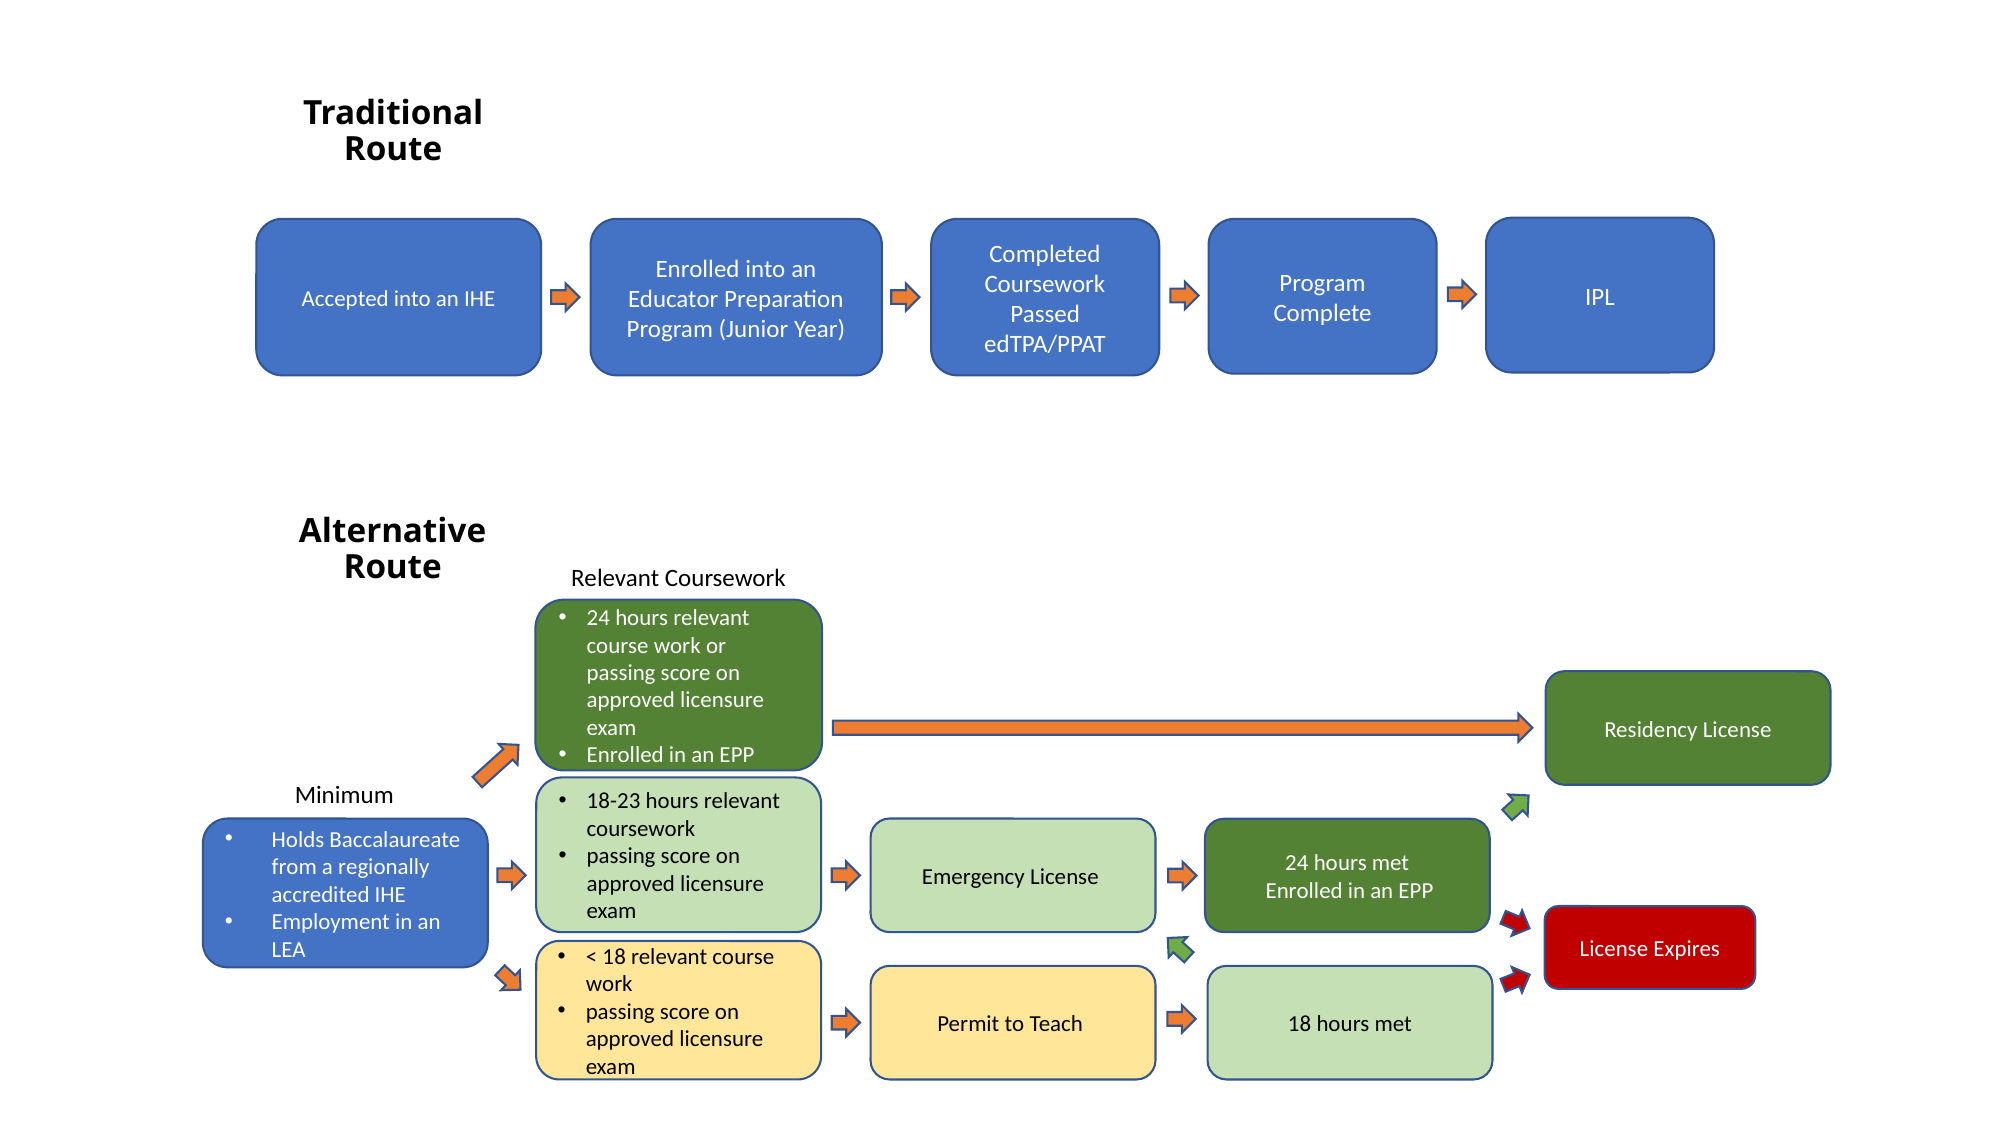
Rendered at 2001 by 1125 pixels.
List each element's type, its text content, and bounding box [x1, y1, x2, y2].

text_box [1166, 935, 1195, 964]
text_box [830, 1006, 862, 1039]
text_box [1499, 965, 1532, 996]
text_box [890, 280, 922, 314]
text_box [493, 963, 522, 992]
text_box [550, 280, 581, 314]
text_box [496, 859, 528, 892]
text_box < 18 relevant course work passing score on approved licensure exam [535, 939, 823, 1081]
text_box Alternative Route [255, 506, 530, 559]
text_box IPL [1485, 216, 1716, 374]
text_box [1167, 859, 1198, 892]
text_box [1166, 1002, 1198, 1036]
text_box [1169, 279, 1201, 312]
text_box Completed Coursework Passed edTPA/PPAT [930, 217, 1161, 377]
text_box [1500, 793, 1530, 822]
text_box 24 hours met Enrolled in an EPP [1203, 817, 1491, 934]
text_box [471, 742, 520, 789]
text_box 18 hours met [1206, 964, 1494, 1081]
text_box [831, 711, 1534, 745]
text_box Minimum [279, 771, 409, 817]
text_box Emergency License [869, 817, 1157, 934]
text_box [1446, 278, 1478, 311]
text_box 24 hours relevant course work or passing score on approved licensure exam Enrolled in an EPP [534, 599, 824, 772]
text_box Accepted into an IHE [255, 217, 543, 377]
text_box 18-23 hours relevant coursework passing score on approved licensure exam [535, 776, 823, 934]
text_box [830, 859, 862, 892]
text_box Holds Baccalaureate from a regionally accredited IHE Employment in an LEA [201, 817, 489, 969]
text_box License Expires [1543, 904, 1757, 990]
text_box Program Complete [1207, 217, 1438, 375]
text_box [1499, 907, 1531, 938]
text_box Relevant Coursework [556, 553, 801, 599]
text_box Traditional Route [256, 88, 531, 141]
text_box Enrolled into an Educator Preparation Program (Junior Year) [589, 217, 883, 377]
text_box Residency License [1544, 670, 1832, 786]
text_box Permit to Teach [869, 964, 1157, 1081]
